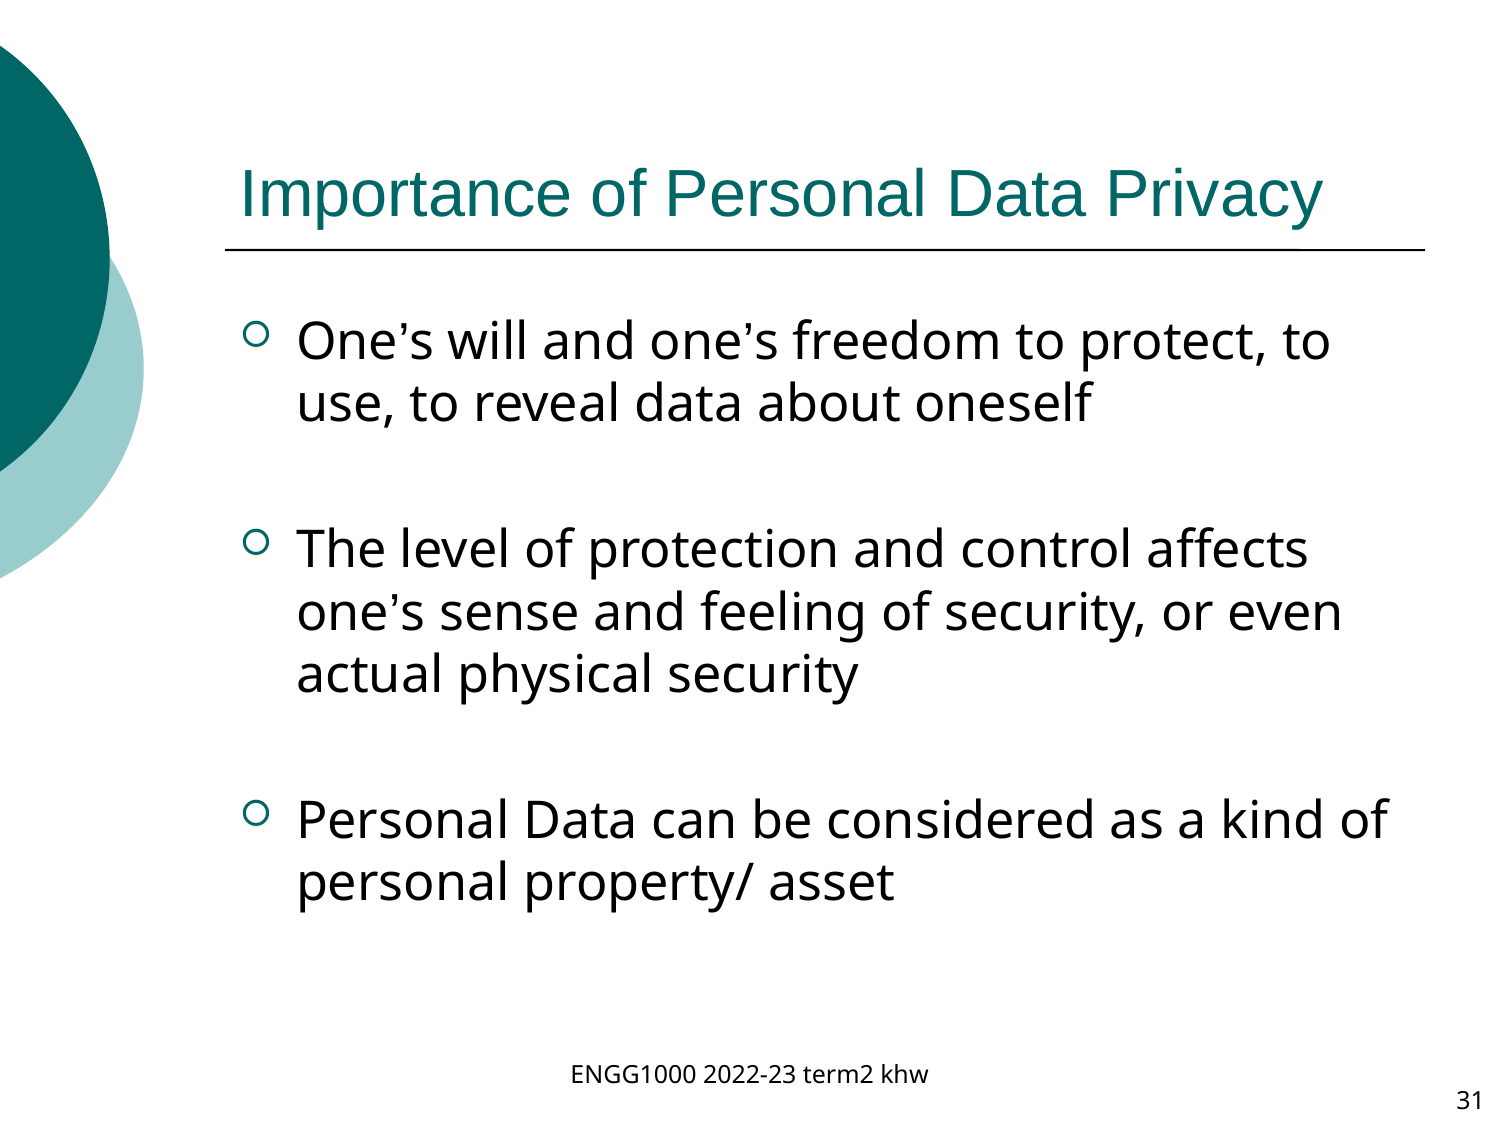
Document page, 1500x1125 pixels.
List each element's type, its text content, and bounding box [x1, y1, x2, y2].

title Importance of Personal Data Privacy [224, 49, 1425, 237]
footer ENGG1000 2022-23 term2 khw [512, 1025, 988, 1100]
slide_number 31 [1149, 1050, 1500, 1125]
list One’s will and one’s freedom to protect, to use, to reveal data about oneself The level of protection and control affects one’s sense and feeling of security, or even actual physical security Personal Data can be considered as a kind of personal property/ asset [224, 299, 1425, 975]
